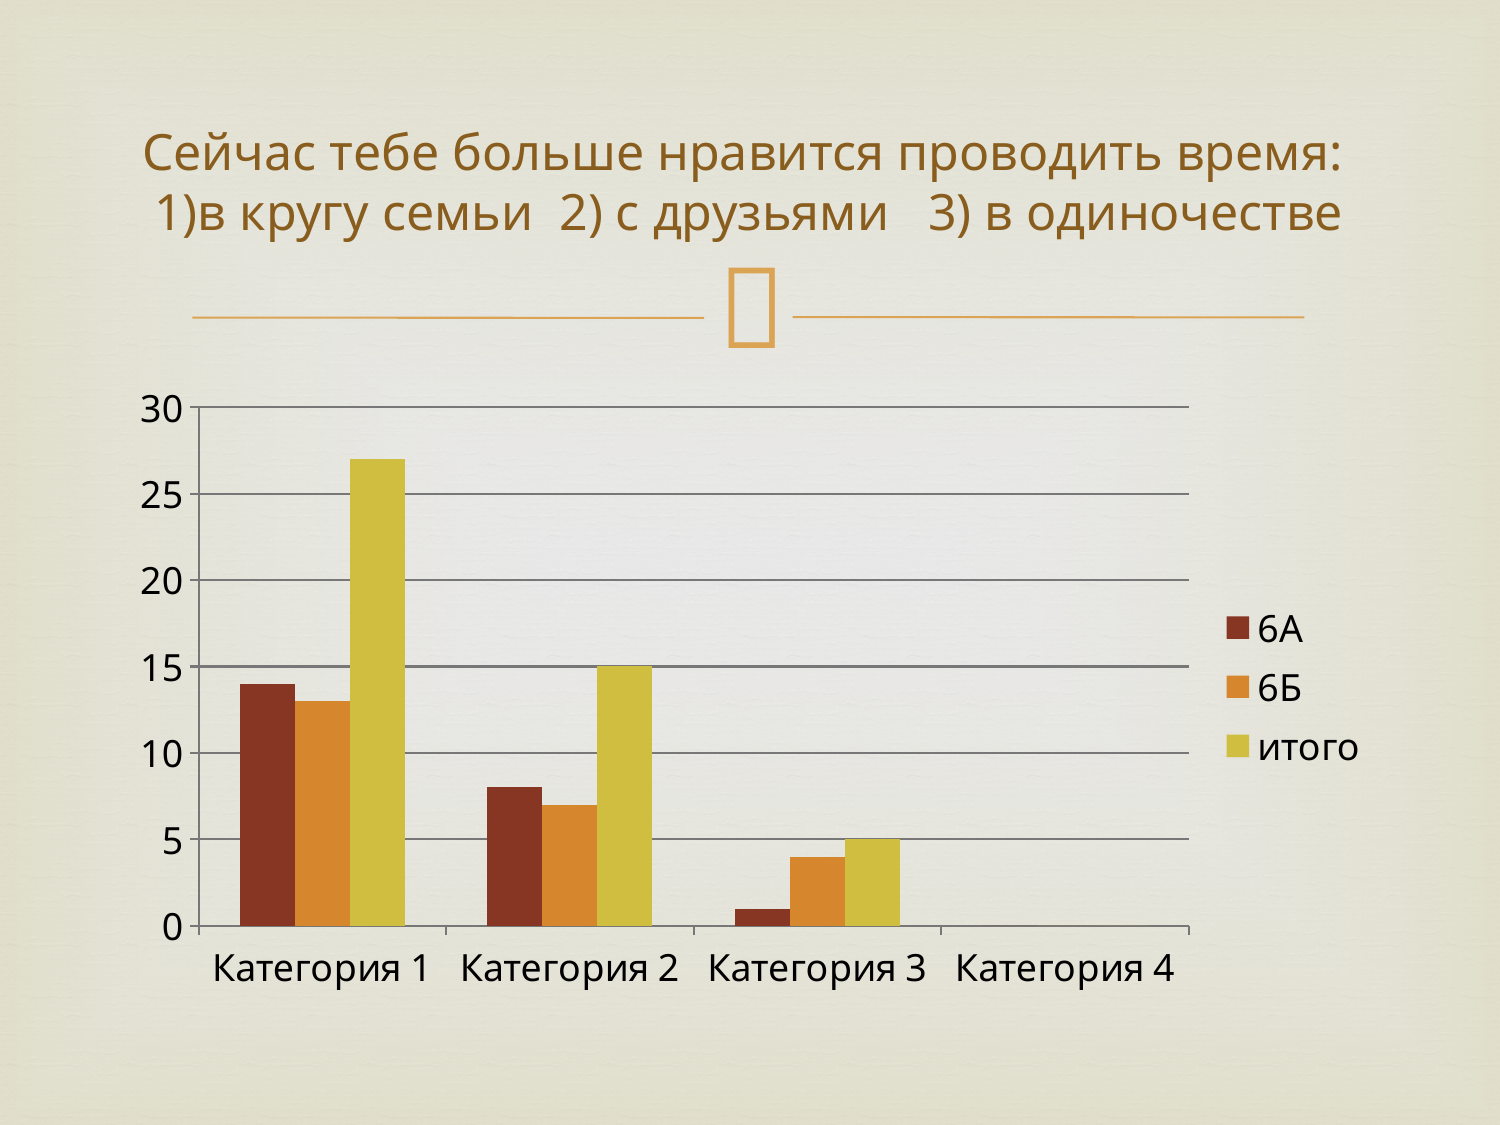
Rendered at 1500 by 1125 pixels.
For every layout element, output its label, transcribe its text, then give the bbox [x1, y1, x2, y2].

chart [114, 368, 1386, 1006]
title Сейчас тебе больше нравится проводить время: 1)в кругу семьи 2) с друзьями 3) в одиночестве [112, 93, 1386, 267]
